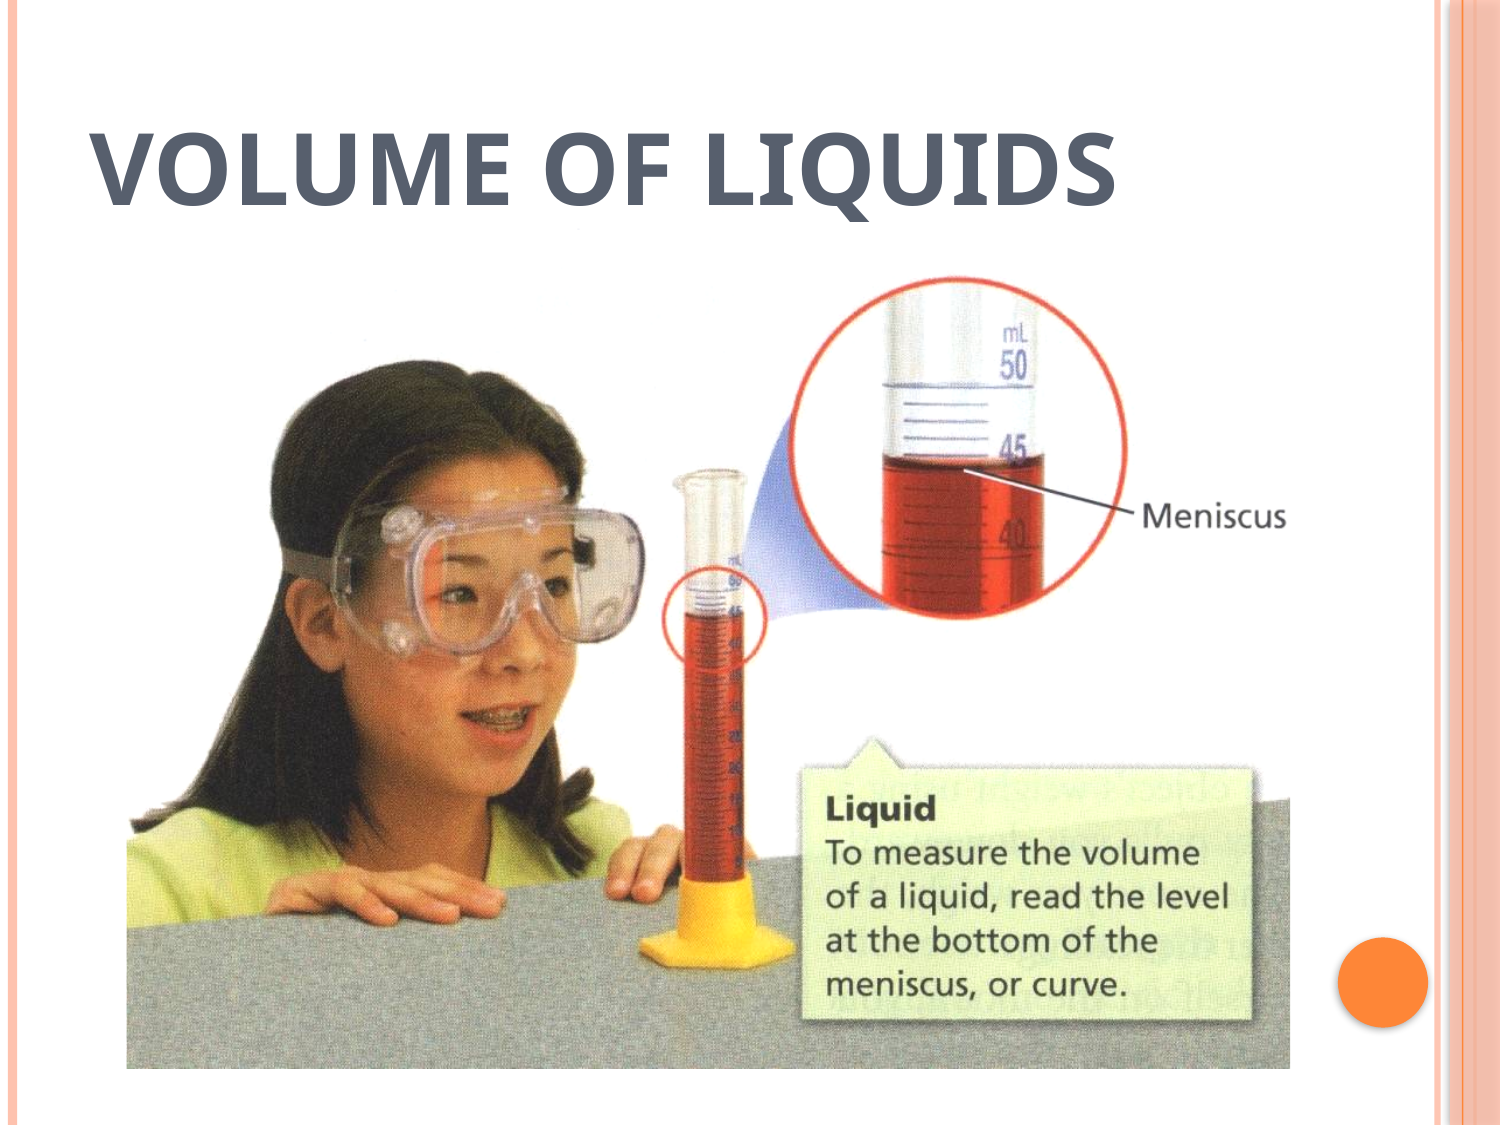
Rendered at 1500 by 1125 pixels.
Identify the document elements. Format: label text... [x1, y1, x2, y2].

title Volume of Liquids [75, 45, 1300, 233]
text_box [125, 125, 1311, 1070]
